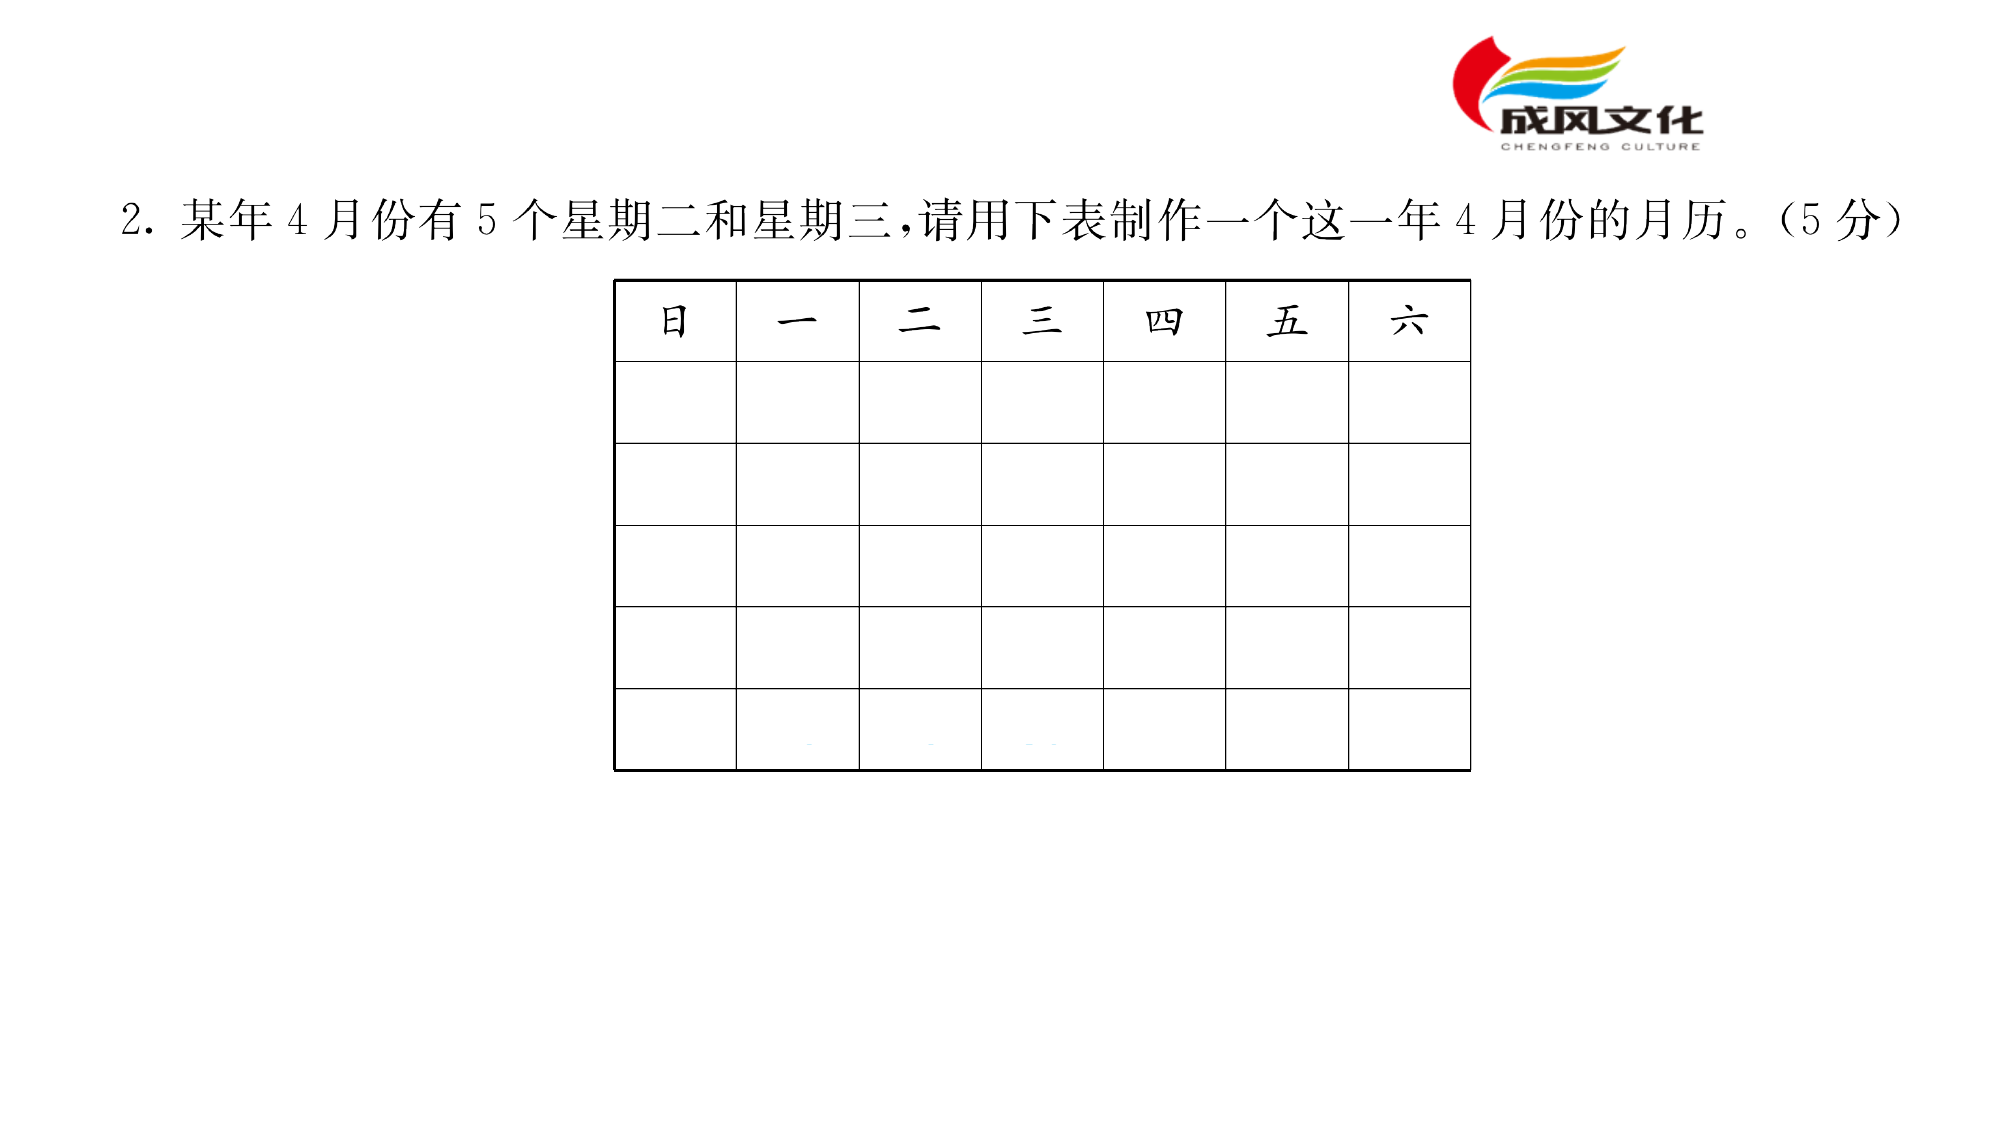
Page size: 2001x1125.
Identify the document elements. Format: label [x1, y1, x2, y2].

picture [118, 30, 2000, 789]
